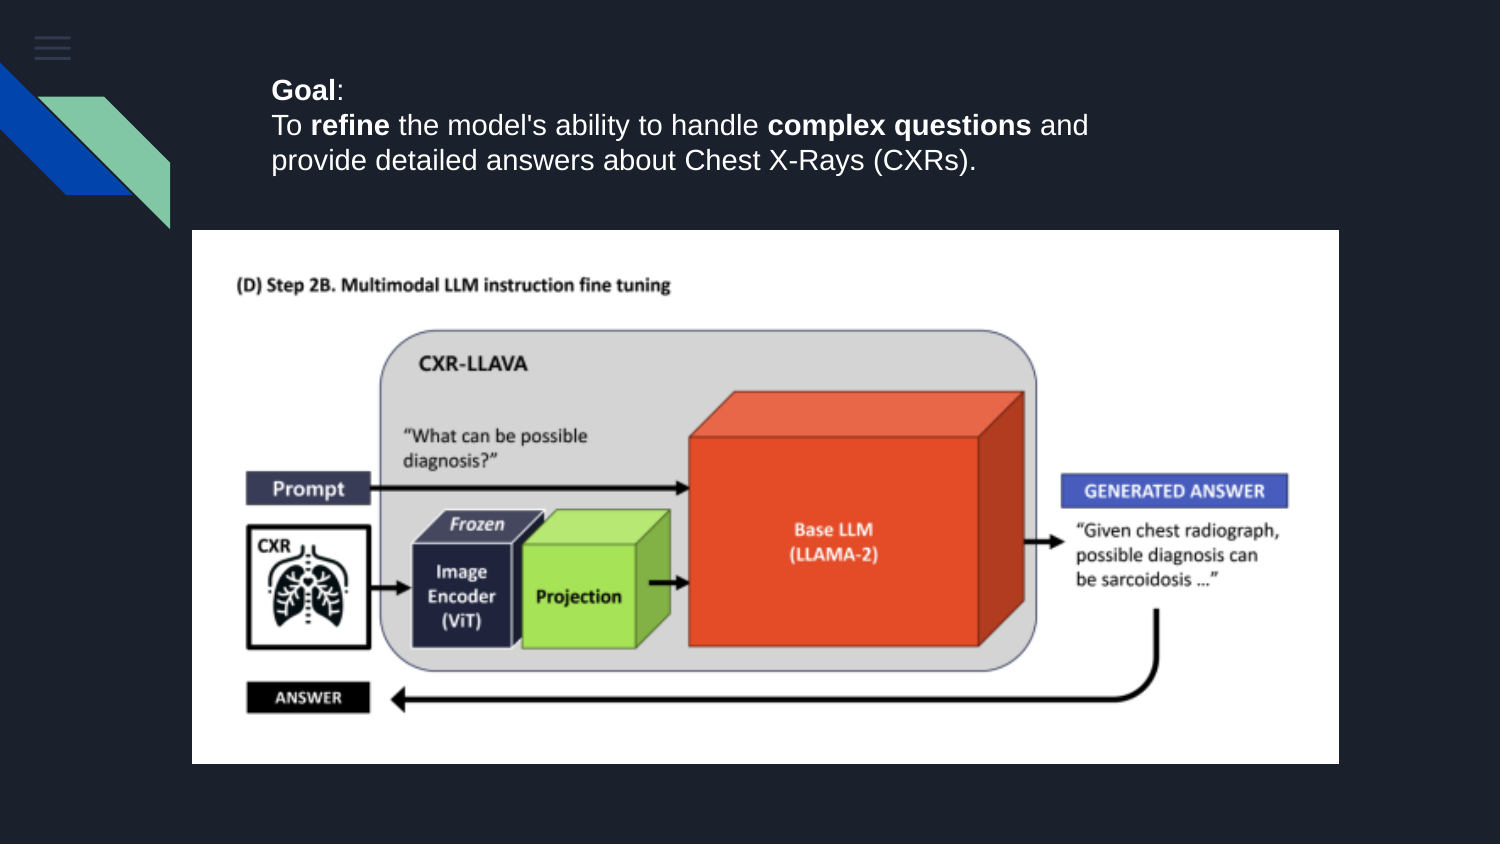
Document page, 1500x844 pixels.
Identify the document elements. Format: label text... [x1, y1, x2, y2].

text_box Goal: To refine the model's ability to handle complex questions and provide detailed answers about Chest X-Rays (CXRs). [256, 63, 1206, 184]
picture [192, 230, 1339, 764]
